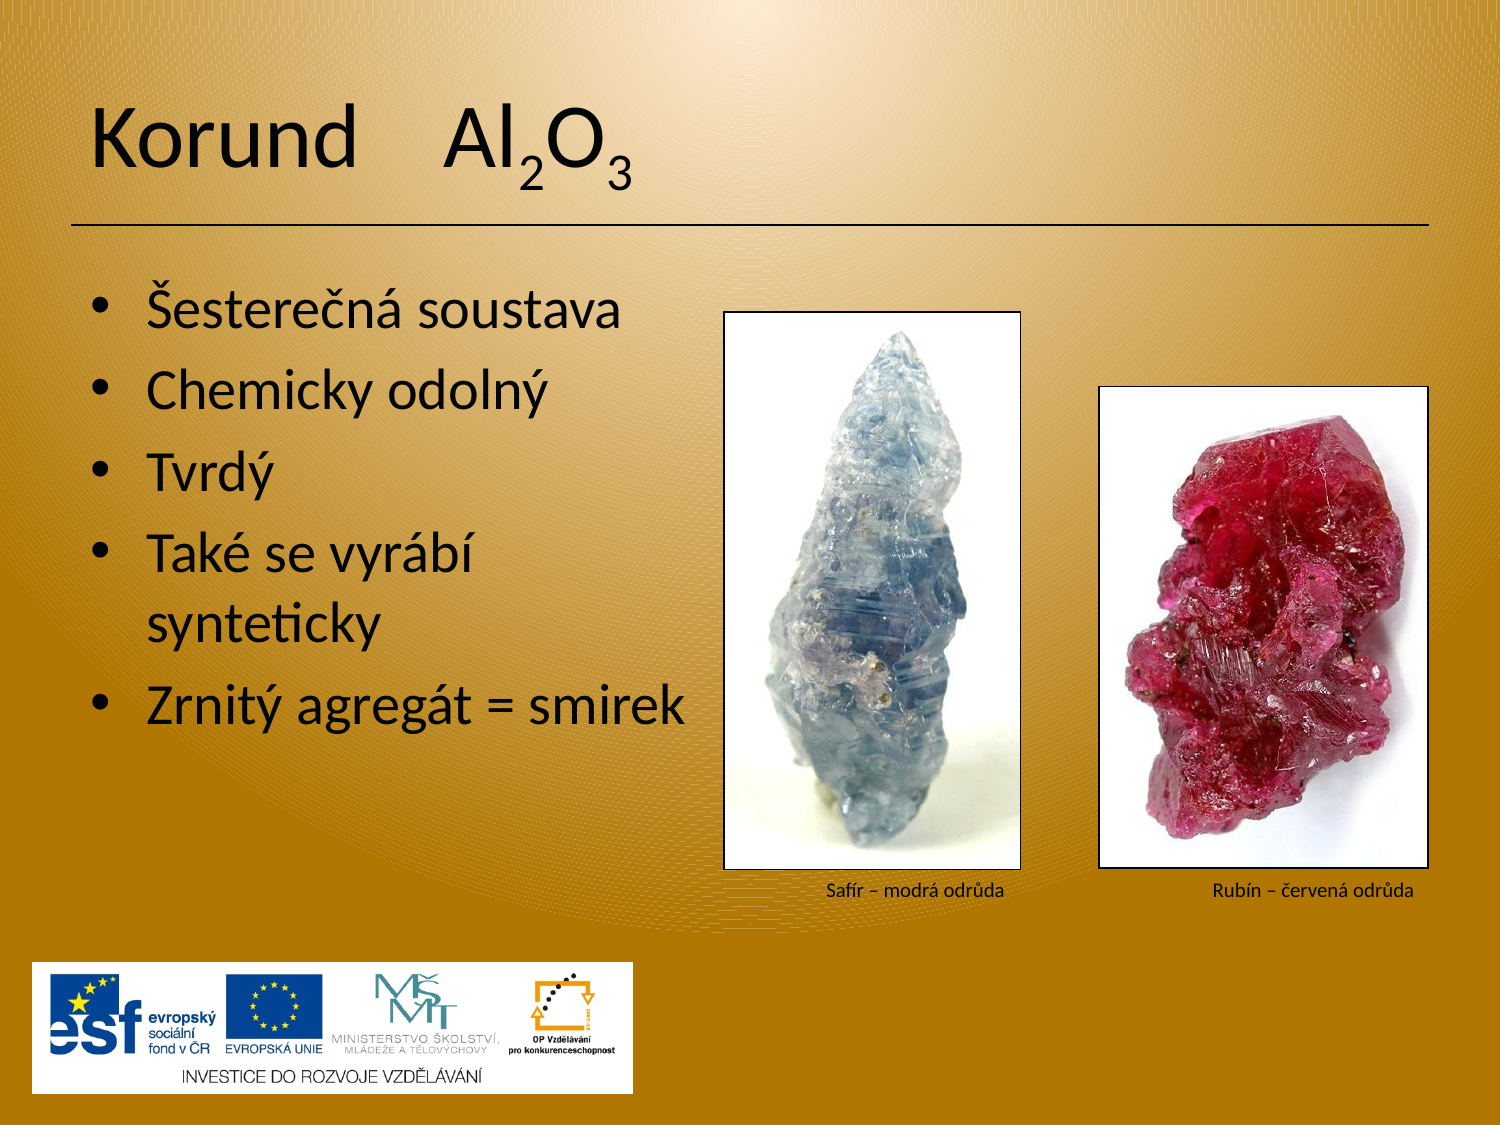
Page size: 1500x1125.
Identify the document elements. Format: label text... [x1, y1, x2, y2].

picture [724, 312, 1020, 869]
text_box Safír – modrá odrůda [782, 877, 1020, 909]
picture [31, 962, 633, 1094]
text_box Rubín – červená odrůda [1141, 874, 1430, 909]
title Korund Al2O3 [75, 45, 1425, 224]
picture [1099, 387, 1428, 868]
list Šesterečná soustava Chemicky odolný Tvrdý Také se vyrábí synteticky Zrnitý agregát = smirek [75, 262, 738, 1005]
